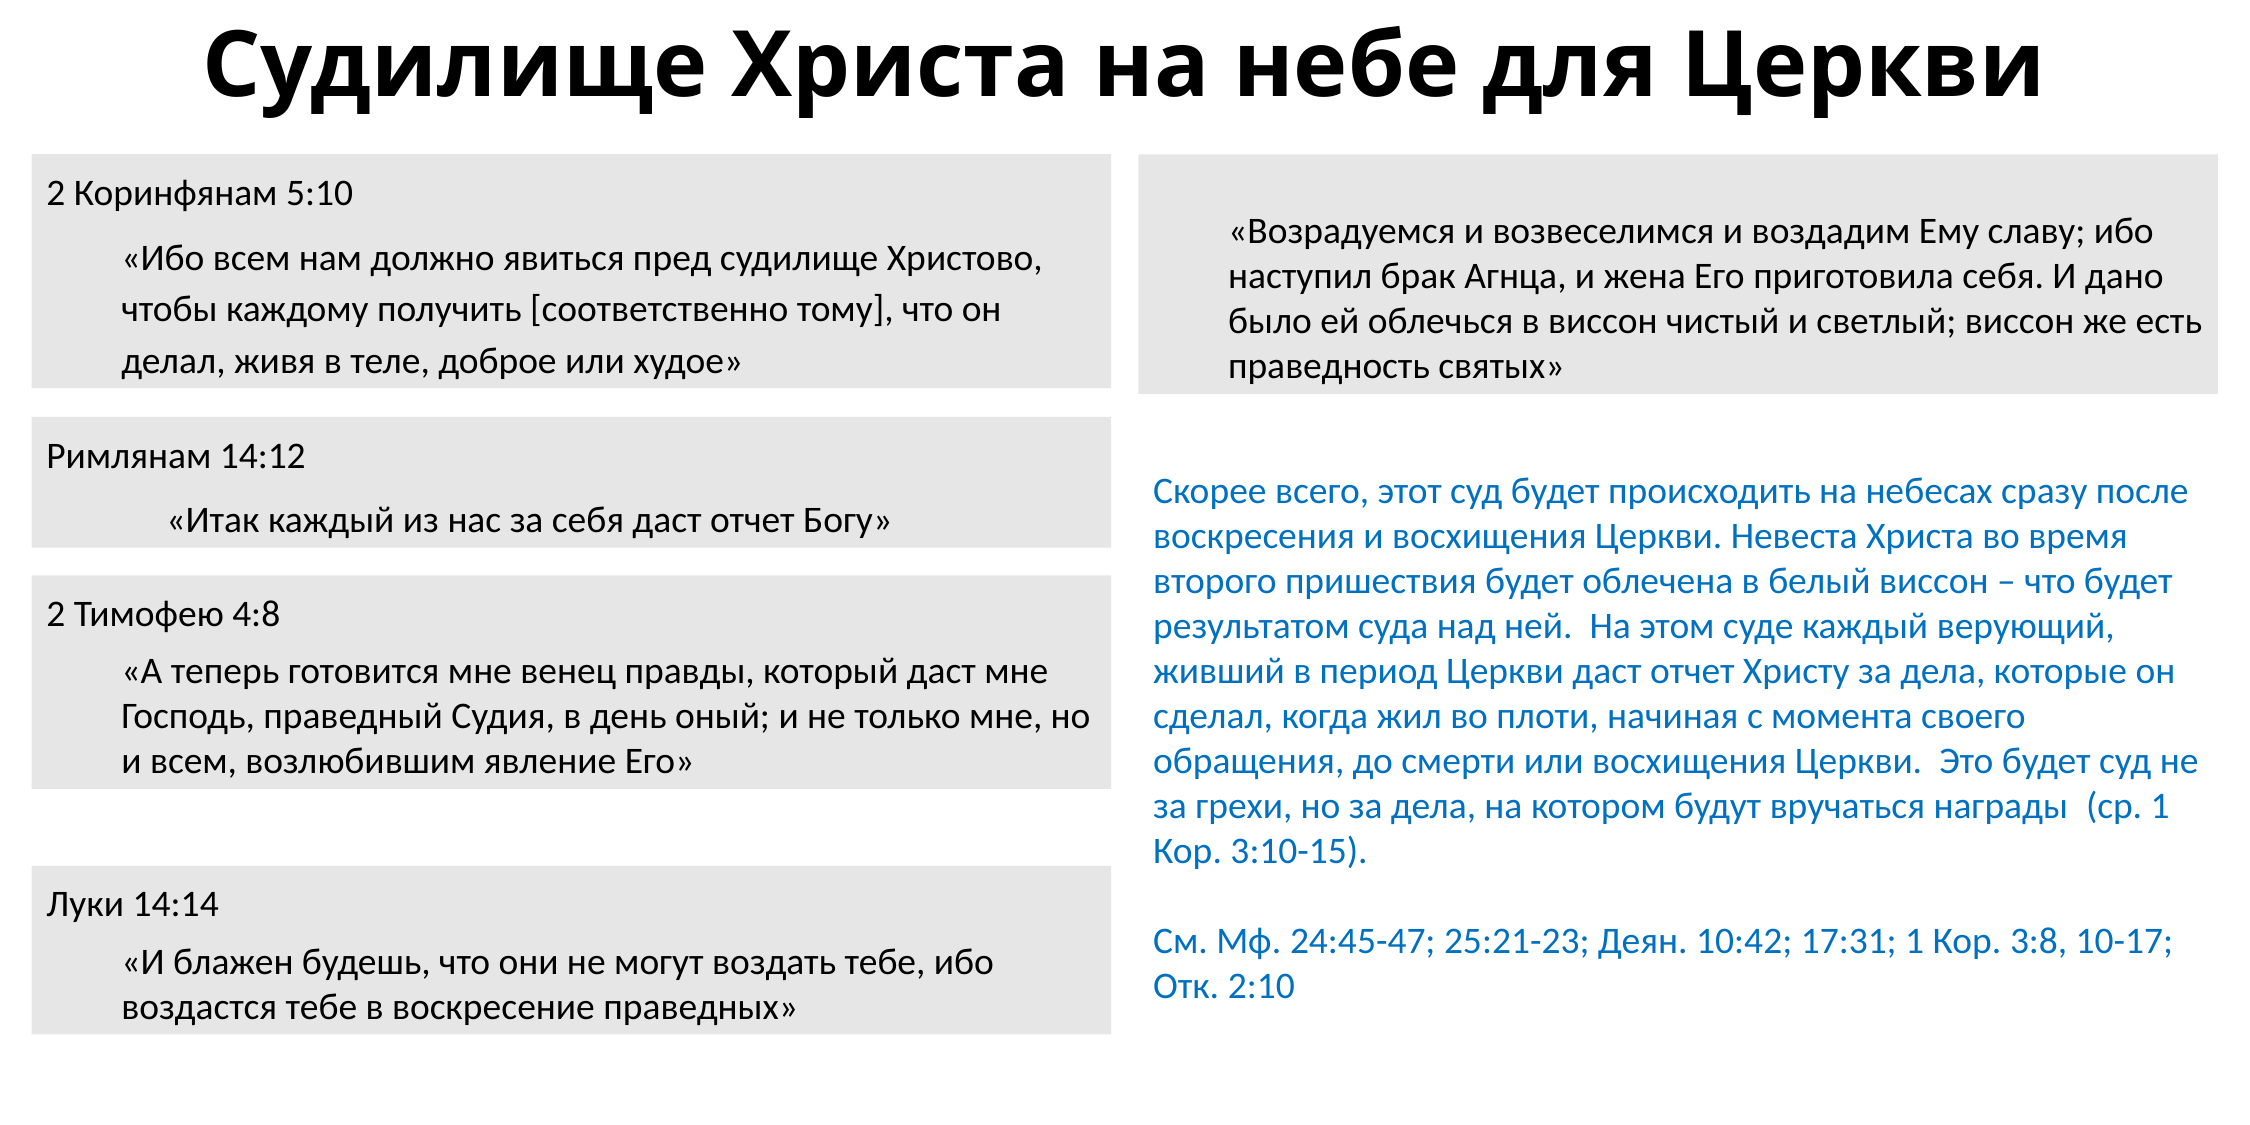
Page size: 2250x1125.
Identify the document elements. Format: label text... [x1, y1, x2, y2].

text_box Откровение 19:7–8 «Возрадуемся и возвеселимся и воздадим Ему славу; ибо наступил брак Агнца, и жена Его приготовила себя. И дано было ей облечься в виссон чистый и светлый; виссон же есть праведность святых» [1138, 154, 2218, 394]
text_box Римлянам 14:12 «Итак каждый из нас за себя даст отчет Богу» [31, 416, 1112, 548]
text_box Скорее всего, этот суд будет происходить на небесах сразу после воскресения и восхищения Церкви. Невеста Христа во время второго пришествия будет облечена в белый виссон – что будет результатом суда над ней. На этом суде каждый верующий, живший в период Церкви даст отчет Христу за дела, которые он сделал, когда жил во плоти, начиная с момента своего обращения, до смерти или восхищения Церкви. Это будет суд не за грехи, но за дела, на котором будут вручаться награды (ср. 1 Кор. 3:10-15). См. Мф. 24:45-47; 25:21-23; Деян. 10:42; 17:31; 1 Кор. 3:8, 10-17; Отк. 2:10 [1138, 458, 2218, 1014]
text_box 2 Тимофею 4:8 «А теперь готовится мне венец правды, который даст мне Господь, праведный Судия, в день оный; и не только мне, но и всем, возлюбившим явление Его» [31, 575, 1112, 789]
text_box 2 Коринфянам 5:10 «Ибо всем нам должно явиться пред судилище Христово, чтобы каждому получить [соответственно тому], что он делал, живя в теле, доброе или худое» [31, 154, 1112, 389]
text_box Луки 14:14 «И блажен будешь, что они не могут воздать тебе, ибо воздастся тебе в воскресение праведных» [31, 865, 1112, 1035]
title Судилище Христа на небе для Церкви [154, 0, 2095, 135]
